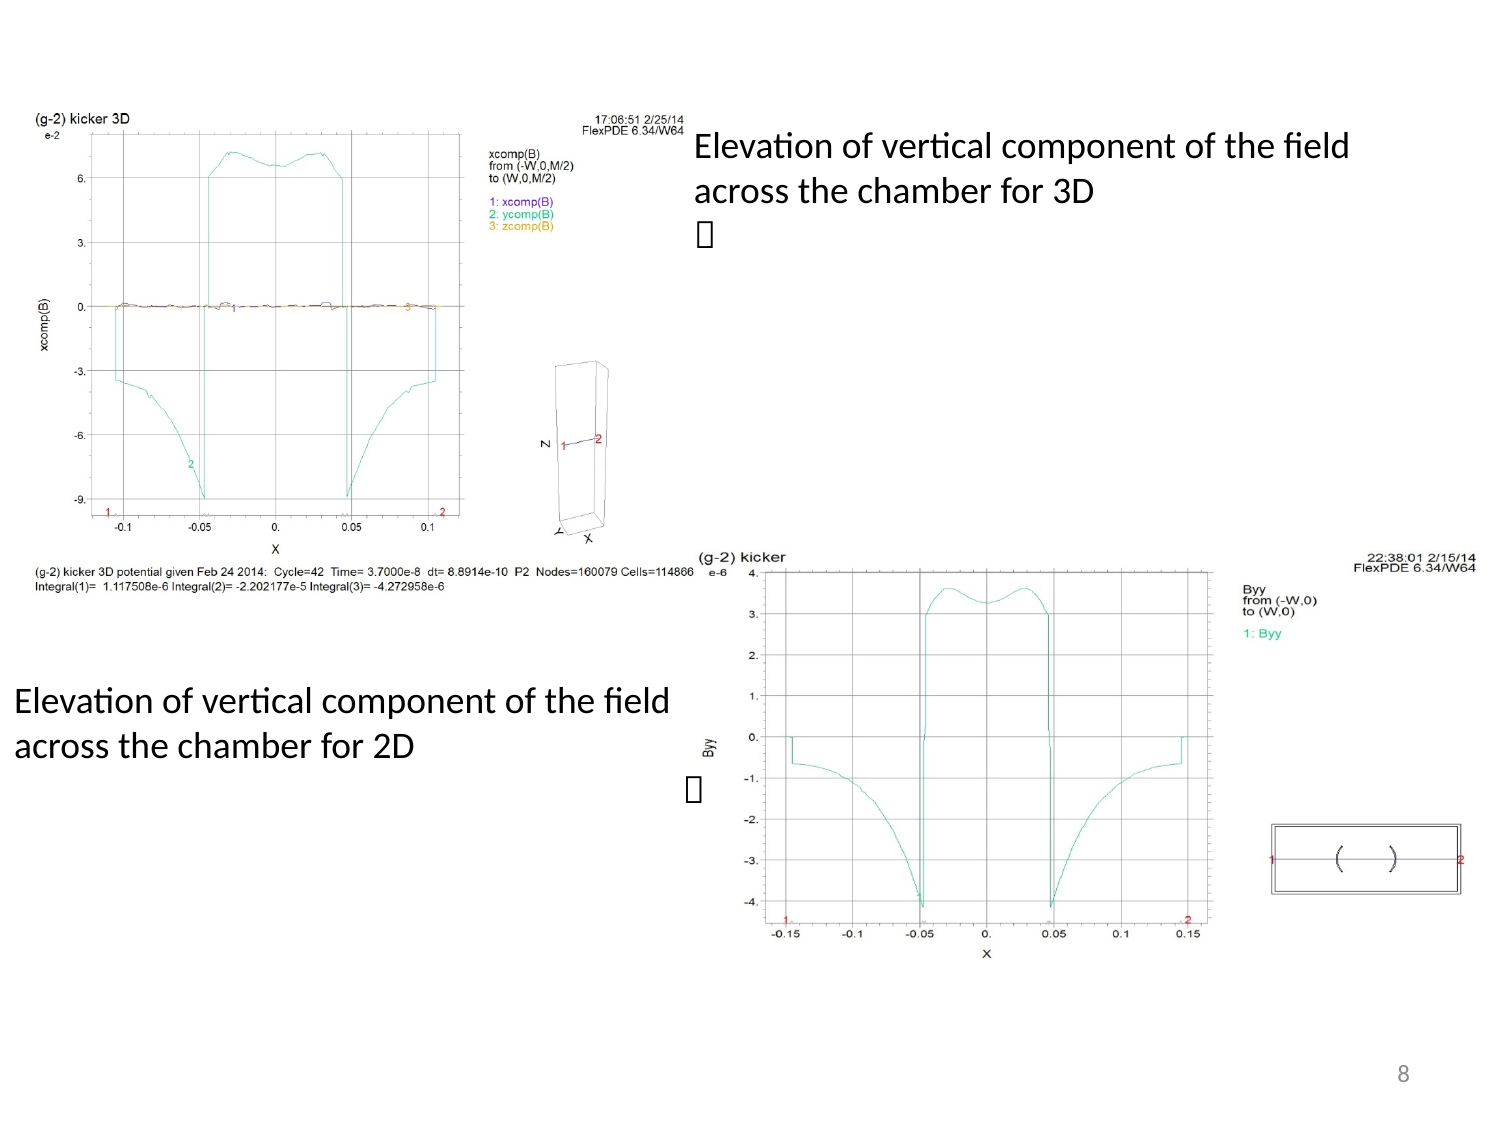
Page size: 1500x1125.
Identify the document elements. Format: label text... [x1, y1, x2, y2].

text_box Elevation of vertical component of the field across the chamber for 3D  [695, 113, 1400, 264]
slide_number 8 [1074, 1042, 1425, 1103]
picture [25, 113, 1489, 959]
text_box Elevation of vertical component of the field across the chamber for 2D  [0, 668, 676, 819]
